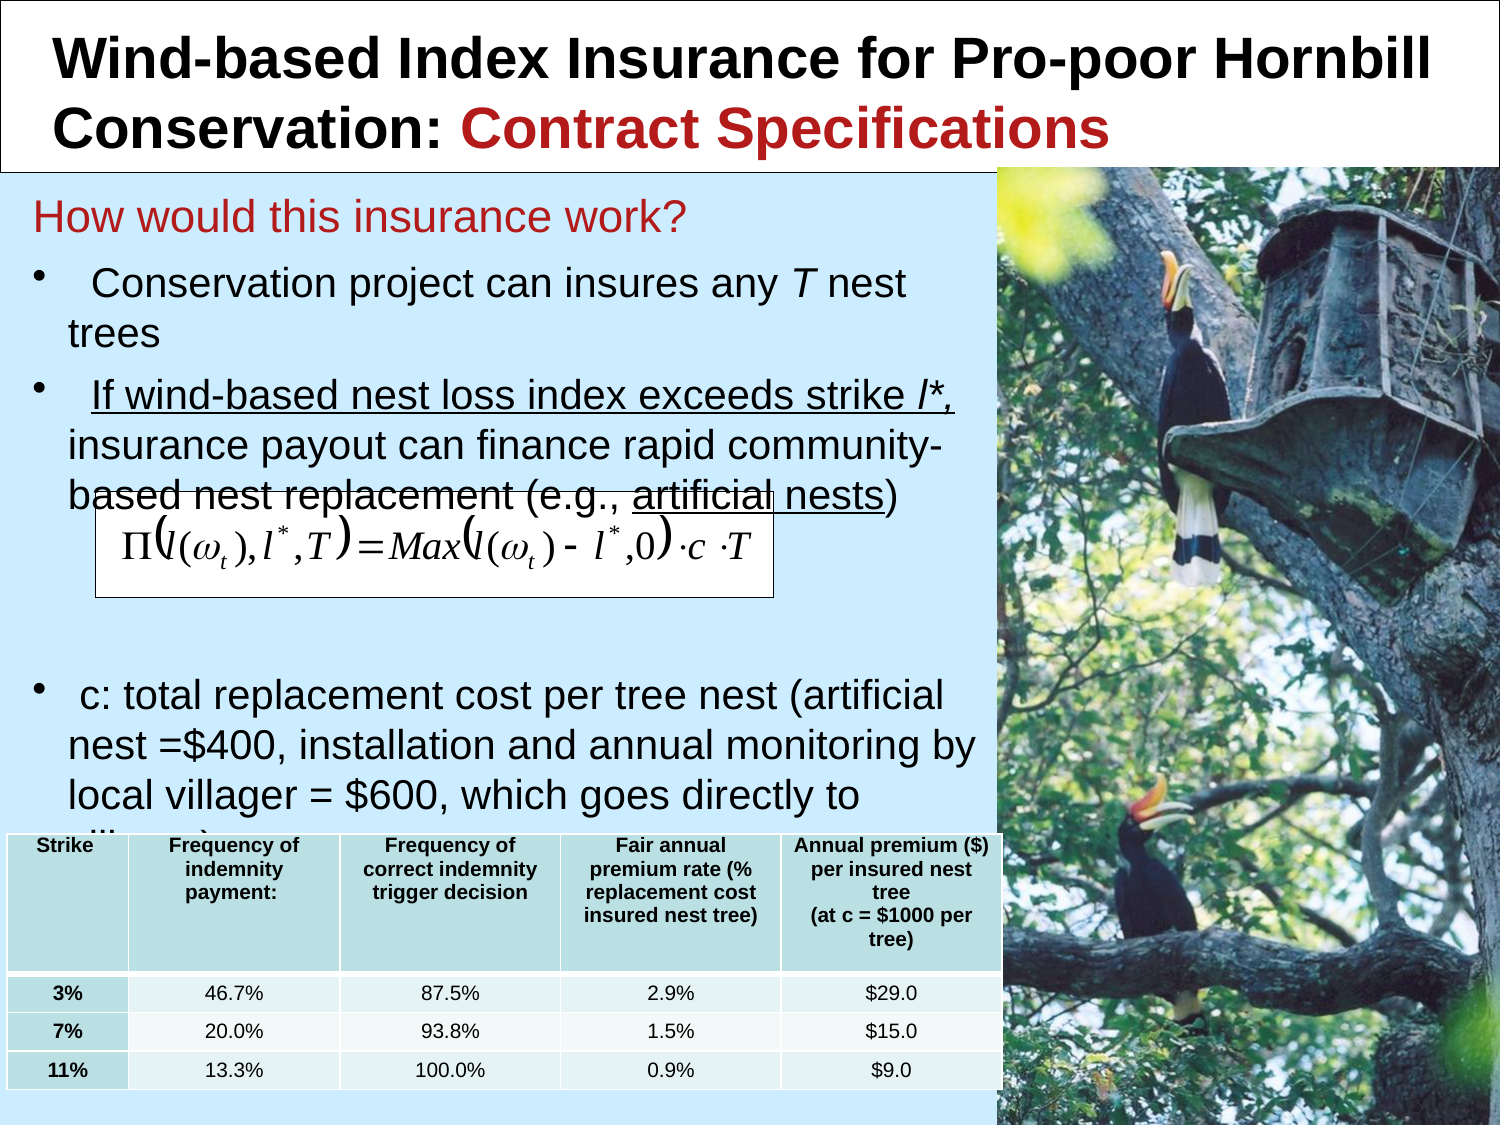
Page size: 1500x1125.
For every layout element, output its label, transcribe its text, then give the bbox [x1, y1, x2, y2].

text_box Wind-based Index Insurance for Pro-poor Hornbill Conservation: Contract Specifications [37, 12, 1500, 179]
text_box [95, 491, 774, 599]
text_box Conservation project can insures any T nest trees If wind-based nest loss index exceeds strike l*, insurance payout can finance rapid community-based nest replacement (e.g., artificial nests) c: total replacement cost per tree nest (artificial nest =$400, installation and annual monitoring by local villager = $600, which goes directly to villager) [17, 248, 992, 833]
picture [997, 167, 1500, 1125]
text_box [0, 0, 1500, 173]
text_box How would this insurance work? [17, 179, 992, 244]
